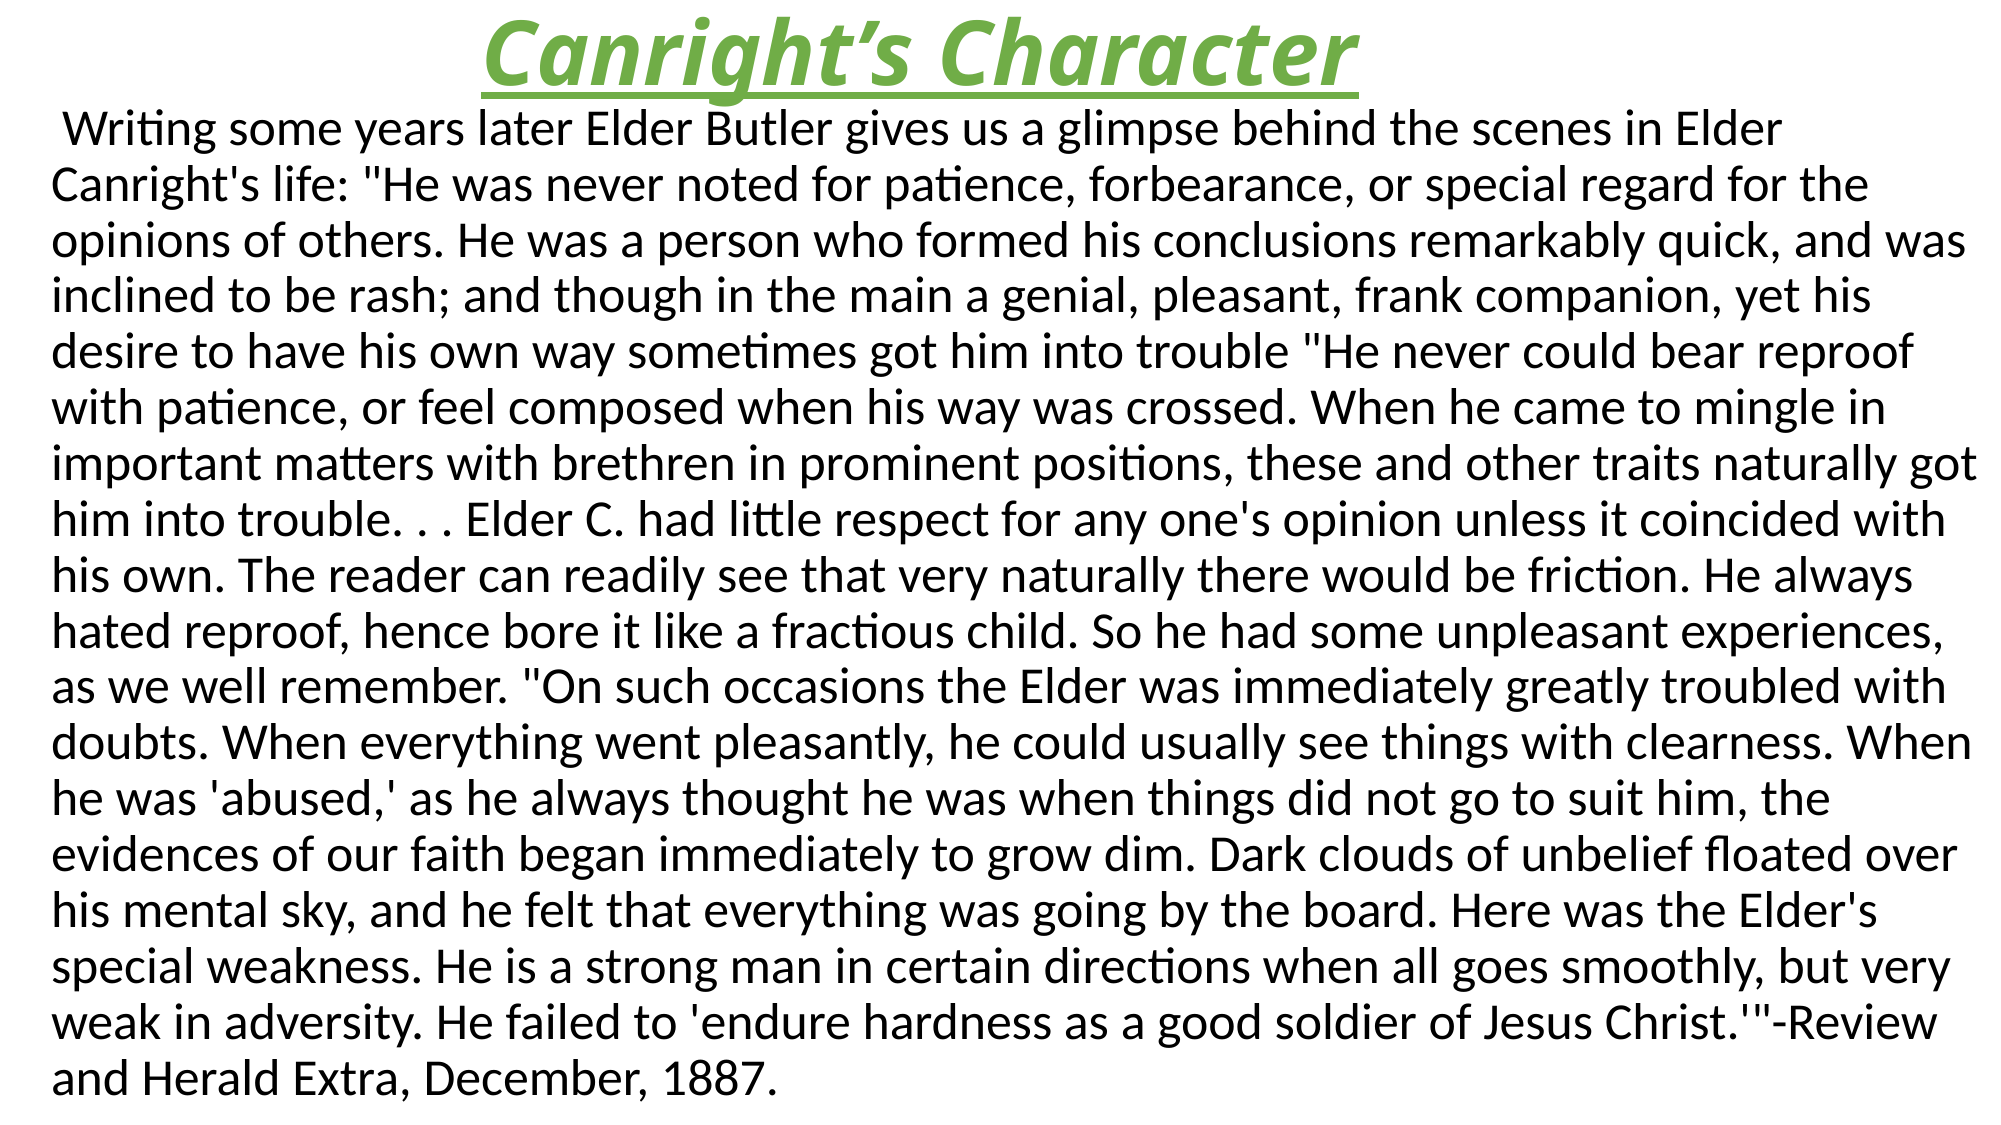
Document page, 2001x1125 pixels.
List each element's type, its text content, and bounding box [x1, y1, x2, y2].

title Canright’s Character [137, 0, 1863, 93]
list Writing some years later Elder Butler gives us a glimpse behind the scenes in Elder Canright's life: "He was never noted for patience, forbearance, or special regard for the opinions of others. He was a person who formed his conclusions remarkably quick, and was inclined to be rash; and though in the main a genial, pleasant, frank companion, yet his desire to have his own way sometimes got him into trouble "He never could bear reproof with patience, or feel composed when his way was crossed. When he came to mingle in important matters with brethren in prominent positions, these and other traits naturally got him into trouble. . . Elder C. had little respect for any one's opinion unless it coincided with his own. The reader can readily see that very naturally there would be friction. He always hated reproof, hence bore it like a fractious child. So he had some unpleasant experiences, as we well remember. "On such occasions the Elder was immediately greatly troubled with doubts. When everything went pleasantly, he could usually see things with clearness. When he was 'abused,' as he always thought he was when things did not go to suit him, the evidences of our faith began immediately to grow dim. Dark clouds of unbelief floated over his mental sky, and he felt that everything was going by the board. Here was the Elder's special weakness. He is a strong man in certain directions when all goes smoothly, but very weak in adversity. He failed to 'endure hardness as a good soldier of Jesus Christ.'"-Review and Herald Extra, December, 1887. [0, 93, 2000, 1125]
